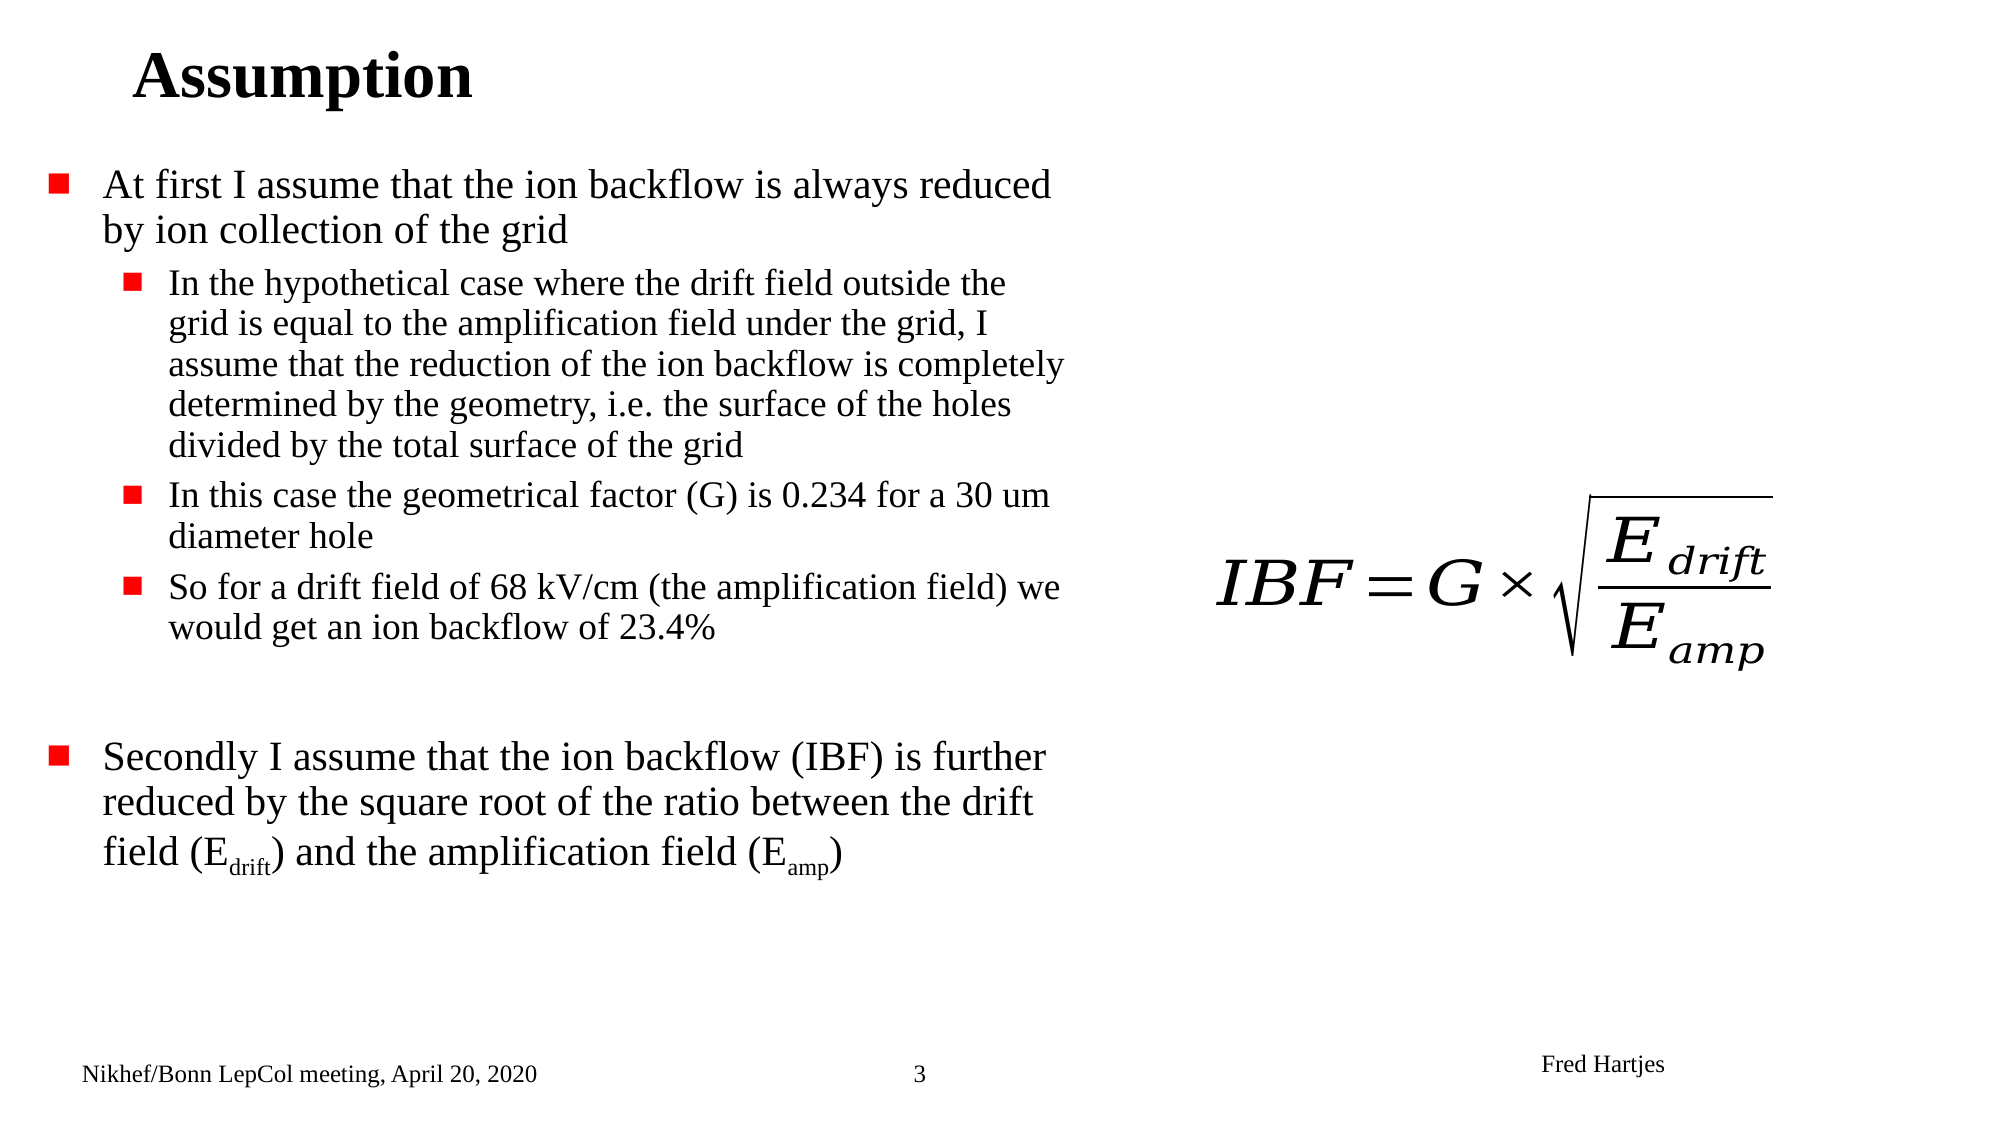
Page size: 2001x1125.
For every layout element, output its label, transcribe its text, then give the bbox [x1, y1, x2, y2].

footer 3 [662, 1042, 1178, 1103]
list At first I assume that the ion backflow is always reduced by ion collection of the grid In the hypothetical case where the drift field outside the grid is equal to the amplification field under the grid, I assume that the reduction of the ion backflow is completely determined by the geometry, i.e. the surface of the holes divided by the total surface of the grid In this case the geometrical factor (G) is 0.234 for a 30 um diameter hole So for a drift field of 68 kV/cm (the amplification field) we would get an ion backflow of 23.4% Secondly I assume that the ion backflow (IBF) is further reduced by the square root of the ratio between the drift field (Edrift) and the amplification field (Eamp) [31, 154, 1083, 829]
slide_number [66, 1042, 646, 1103]
title Assumption [117, 18, 1843, 134]
